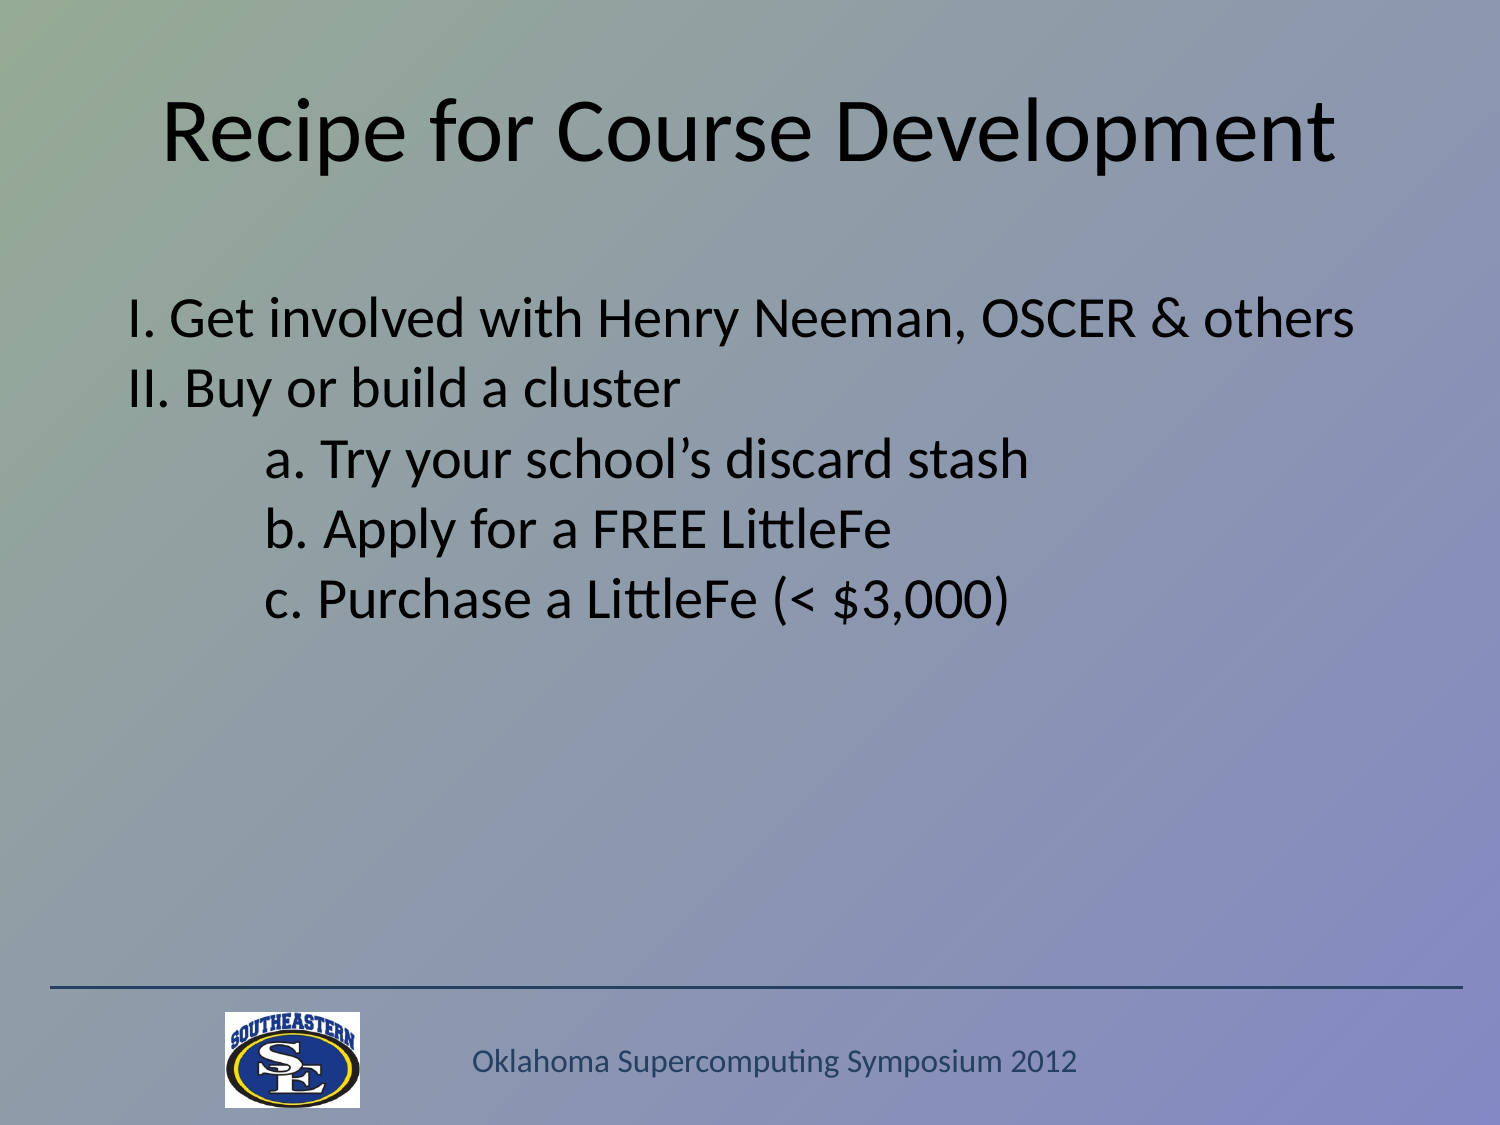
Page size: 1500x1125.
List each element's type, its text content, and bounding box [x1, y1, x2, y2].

title Recipe for Course Development [112, 50, 1388, 201]
text_box a. Try your school’s discard stash b. Apply for a FREE LittleFe c. Purchase a LittleFe (< $3,000) [99, 412, 1388, 638]
picture [225, 1012, 360, 1108]
text_box I. Get involved with Henry Neeman, OSCER & others II. Buy or build a cluster [112, 272, 1400, 427]
